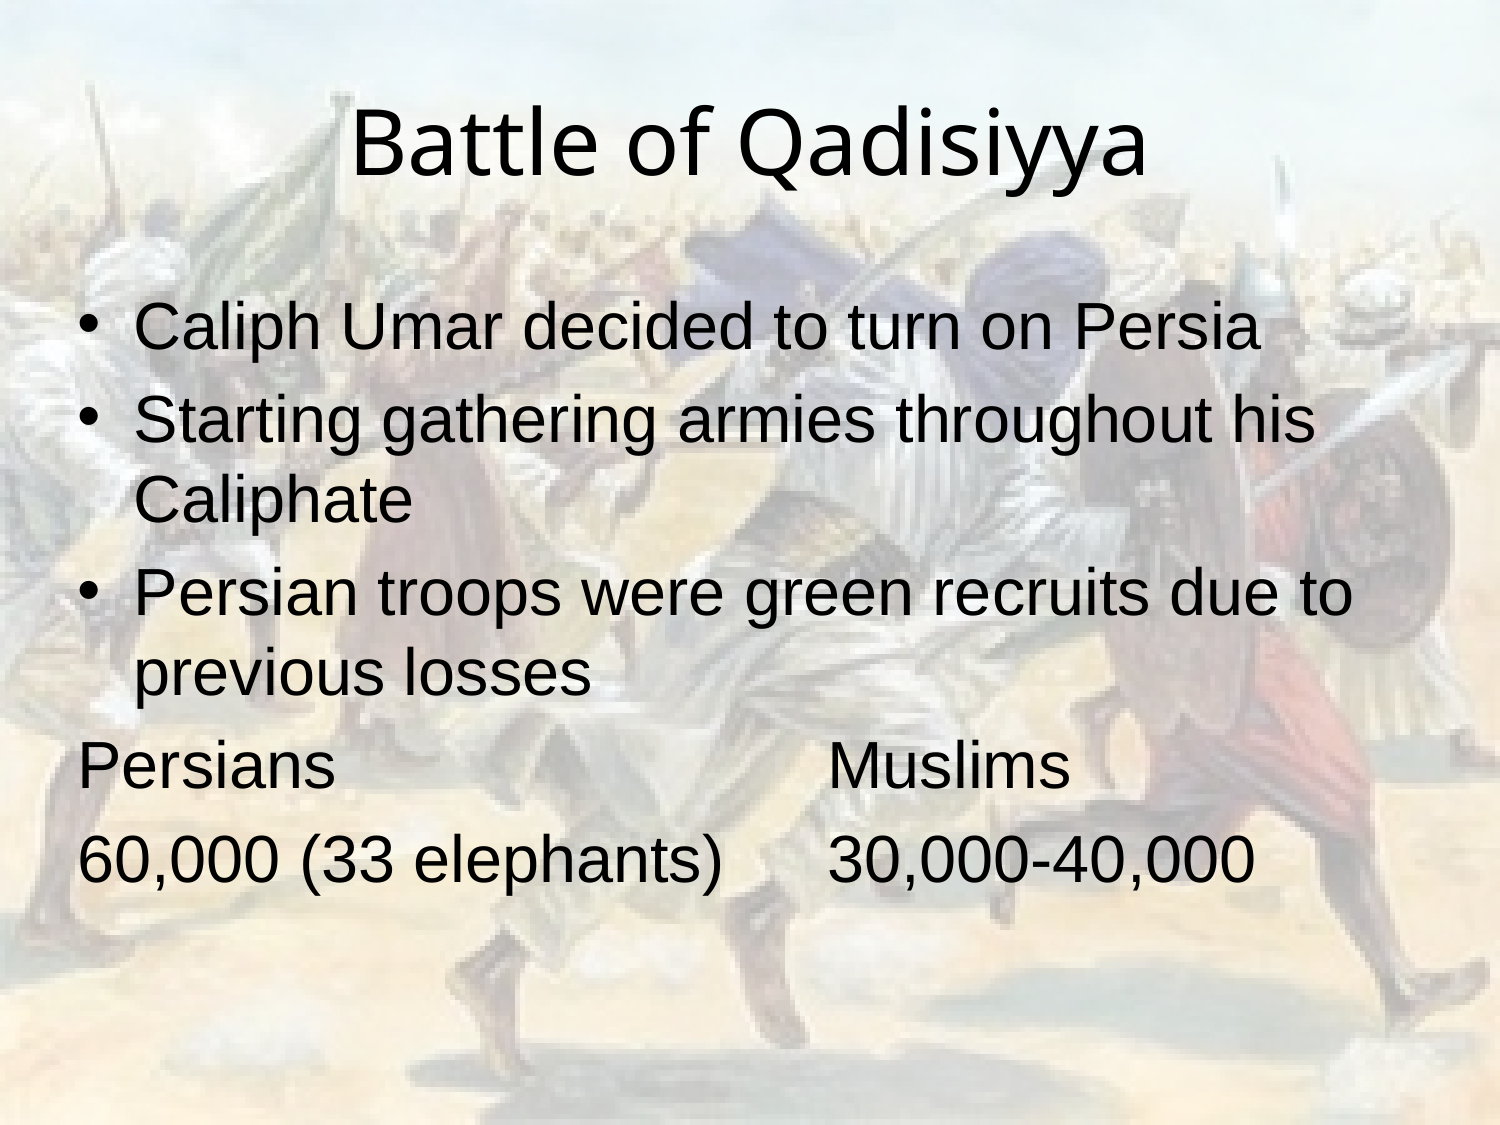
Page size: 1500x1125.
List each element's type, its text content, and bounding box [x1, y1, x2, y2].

list Caliph Umar decided to turn on Persia Starting gathering armies throughout his Caliphate Persian troops were green recruits due to previous losses Persians Muslims 60,000 (33 elephants) 30,000-40,000 [62, 275, 1413, 1018]
title Battle of Qadisiyya [75, 45, 1425, 233]
